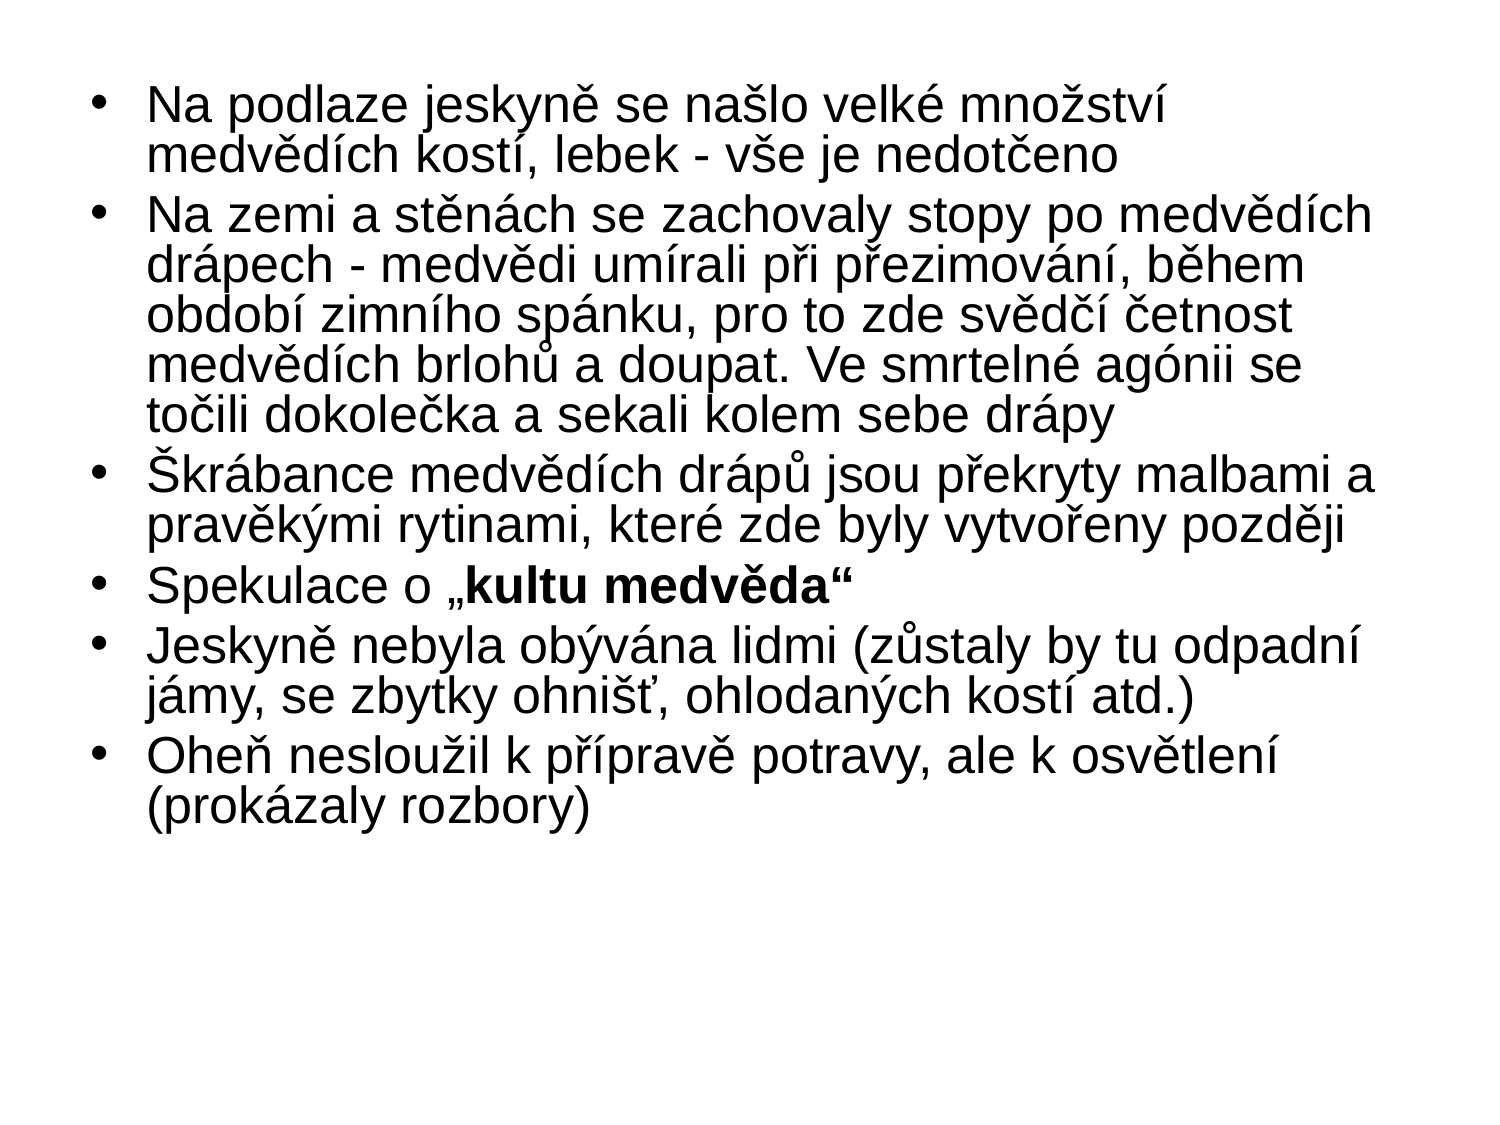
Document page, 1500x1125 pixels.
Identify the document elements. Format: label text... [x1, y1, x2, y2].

list Na podlaze jeskyně se našlo velké množství medvědích kostí, lebek - vše je nedotčeno Na zemi a stěnách se zachovaly stopy po medvědích drápech - medvědi umírali při přezimování, během období zimního spánku, pro to zde svědčí četnost medvědích brlohů a doupat. Ve smrtelné agónii se točili dokolečka a sekali kolem sebe drápy Škrábance medvědích drápů jsou překryty malbami a pravěkými rytinami, které zde byly vytvořeny později Spekulace o „kultu medvěda“ Jeskyně nebyla obývána lidmi (zůstaly by tu odpadní jámy, se zbytky ohnišť, ohlodaných kostí atd.) Oheň nesloužil k přípravě potravy, ale k osvětlení (prokázaly rozbory) [74, 74, 1426, 1006]
